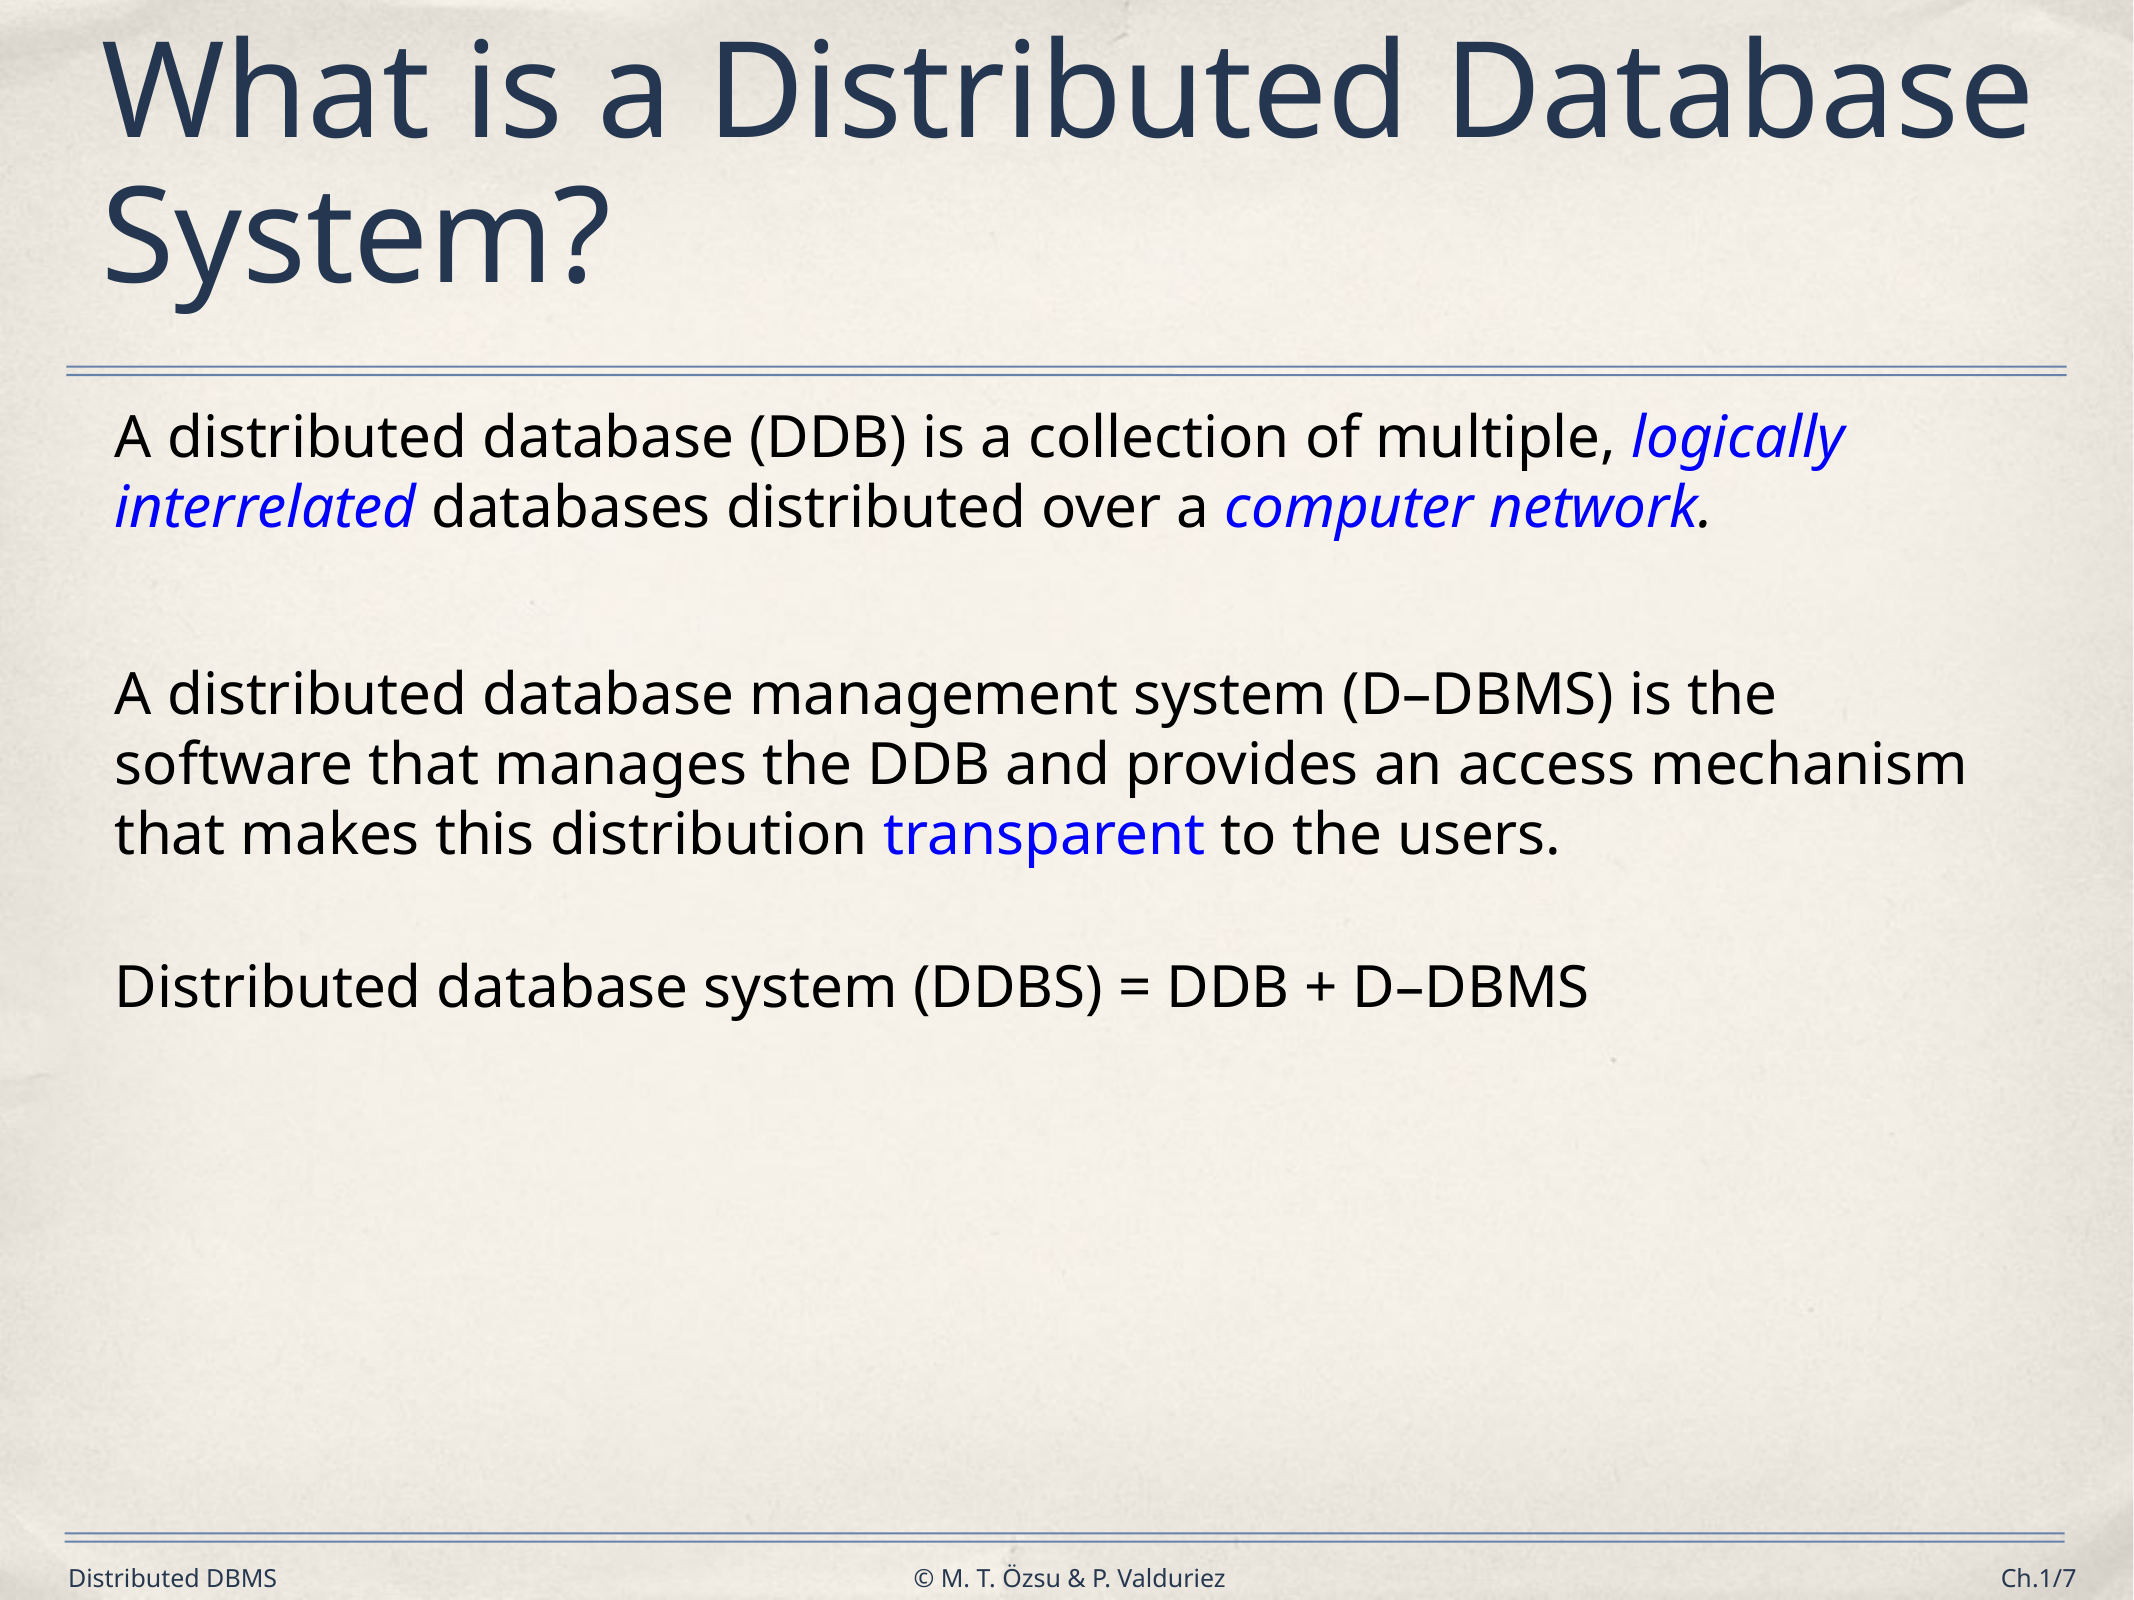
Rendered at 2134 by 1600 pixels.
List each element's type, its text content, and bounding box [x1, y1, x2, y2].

list A distributed database (DDB) is a collection of multiple, logically interrelated databases distributed over a computer network. A distributed database management system (D–DBMS) is the software that manages the DDB and provides an access mechanism that makes this distribution transparent to the users. Distributed database system (DDBS) = DDB + D–DBMS [106, 391, 2027, 1423]
picture [0, 0, 2134, 1600]
title What is a Distributed Database System? [92, 35, 2116, 299]
